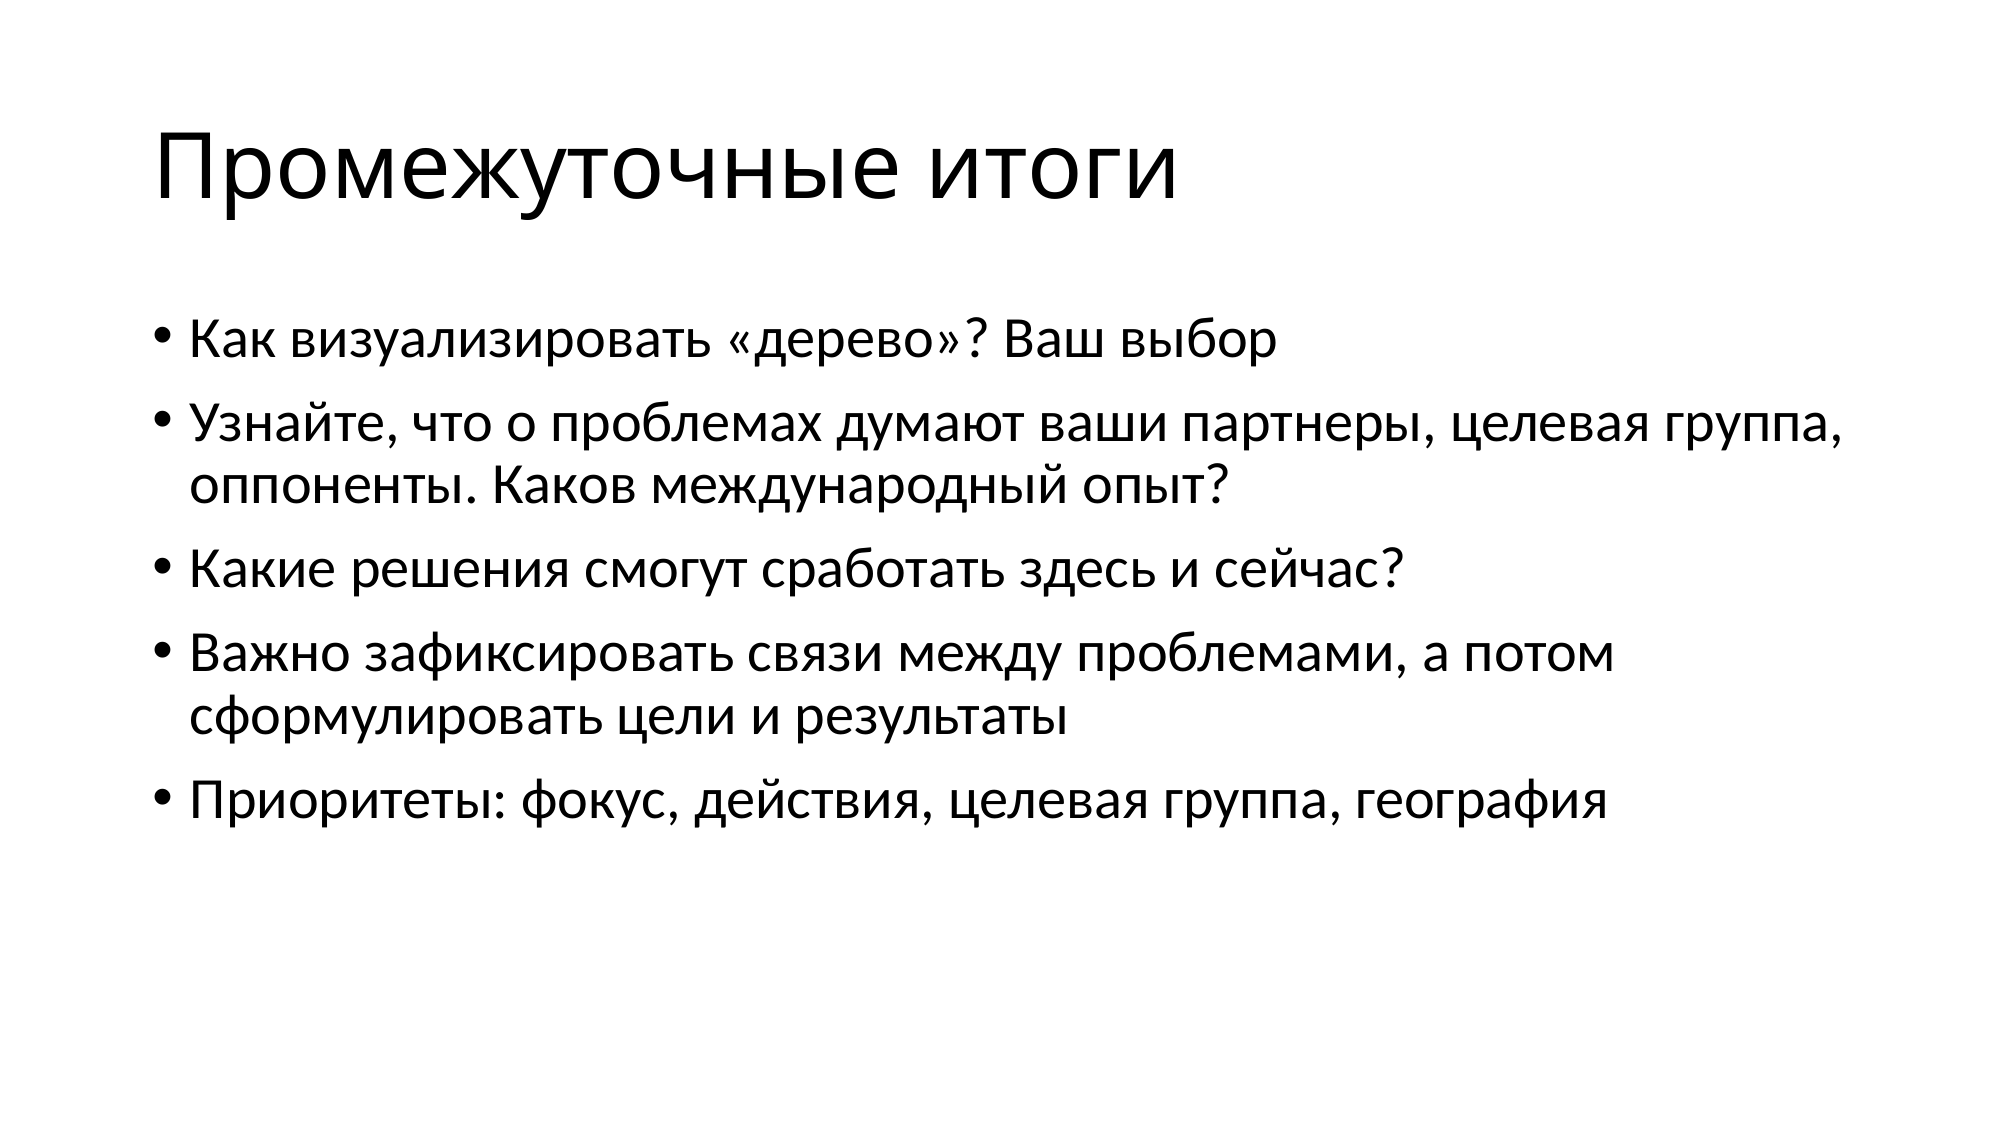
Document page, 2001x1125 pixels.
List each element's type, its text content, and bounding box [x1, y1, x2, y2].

list Как визуализировать «дерево»? Ваш выбор Узнайте, что о проблемах думают ваши партнеры, целевая группа, оппоненты. Каков международный опыт? Какие решения смогут сработать здесь и сейчас? Важно зафиксировать связи между проблемами, а потом сформулировать цели и результаты Приоритеты: фокус, действия, целевая группа, география [137, 299, 1863, 1014]
title Промежуточные итоги [137, 59, 1863, 278]
